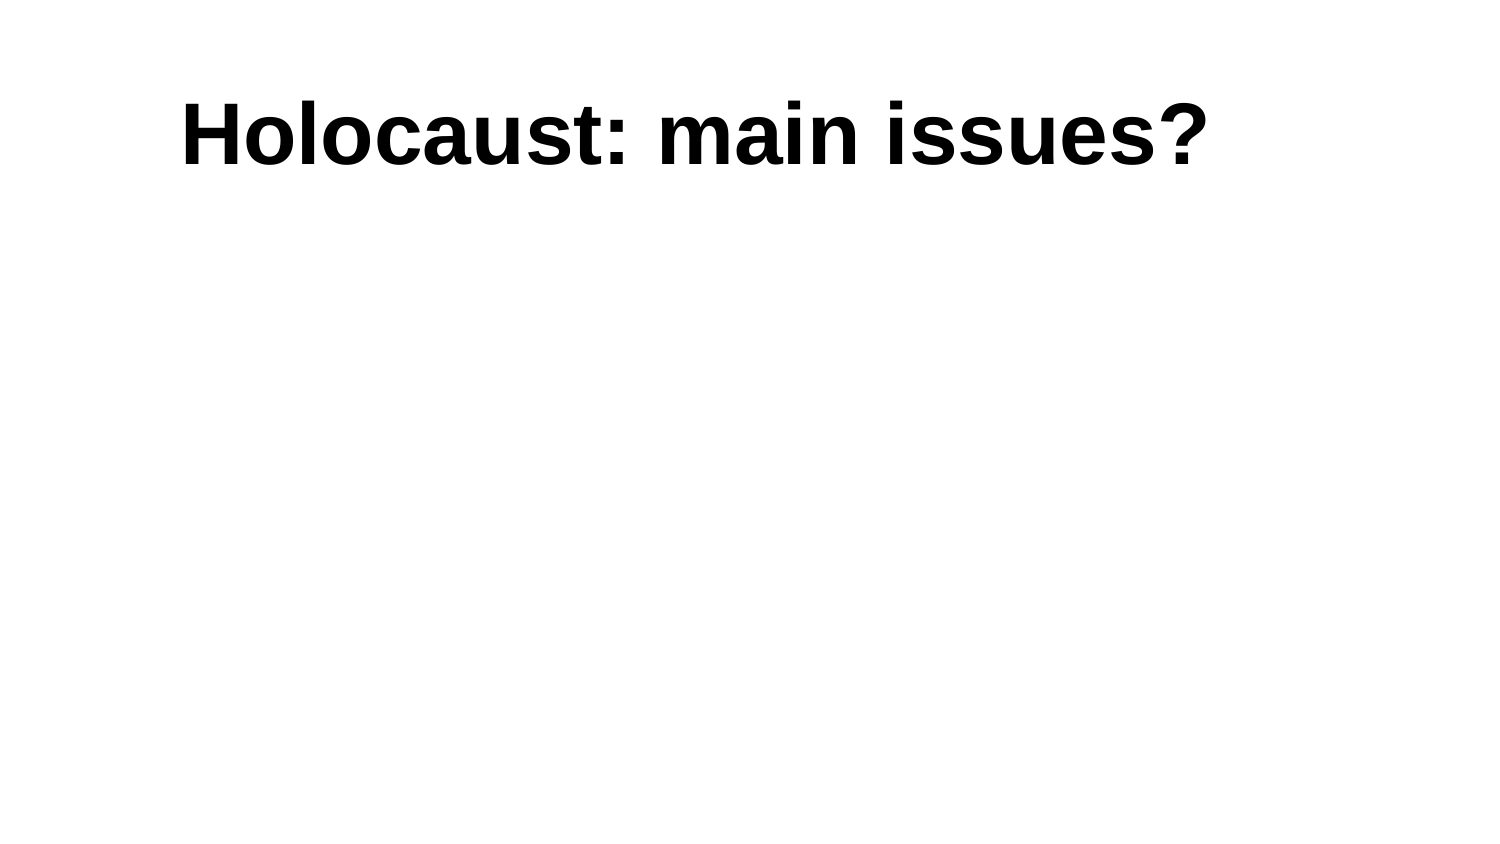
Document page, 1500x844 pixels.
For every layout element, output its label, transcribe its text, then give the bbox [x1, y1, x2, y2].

title Holocaust: main issues? [168, 84, 1351, 268]
